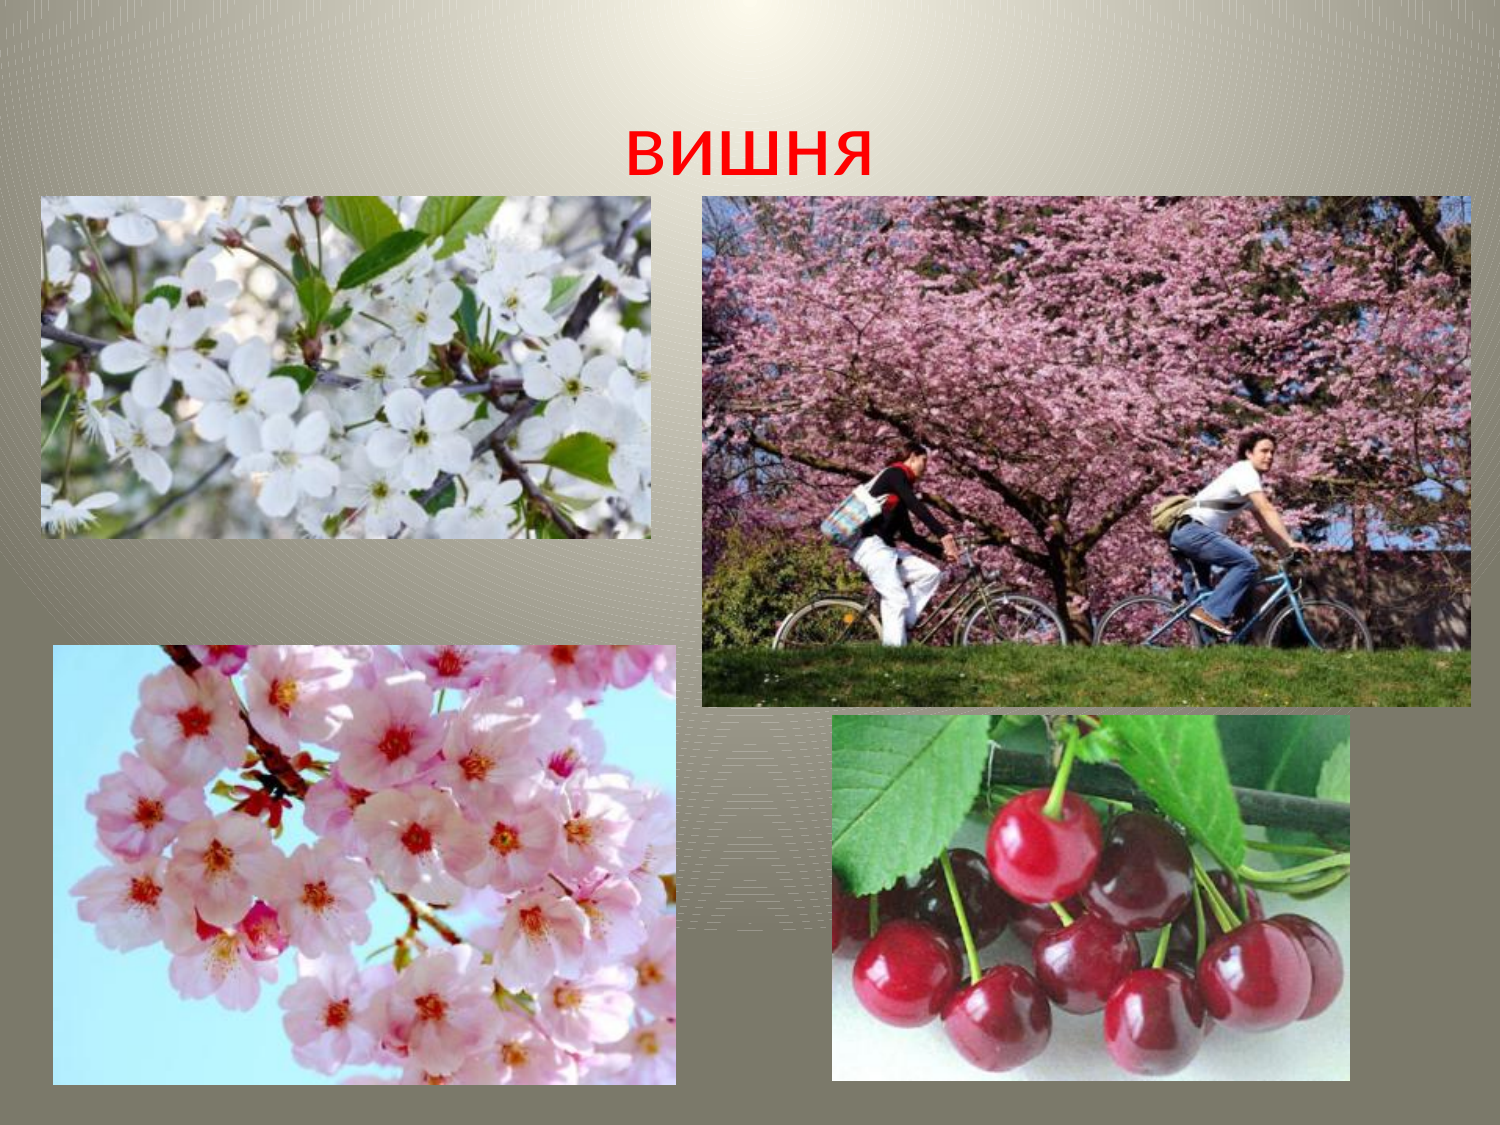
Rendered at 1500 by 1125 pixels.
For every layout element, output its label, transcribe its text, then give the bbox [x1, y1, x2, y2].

picture [702, 195, 1471, 707]
title вишня [75, 45, 1425, 233]
picture [40, 196, 651, 540]
picture [52, 644, 676, 1085]
picture [832, 715, 1351, 1081]
